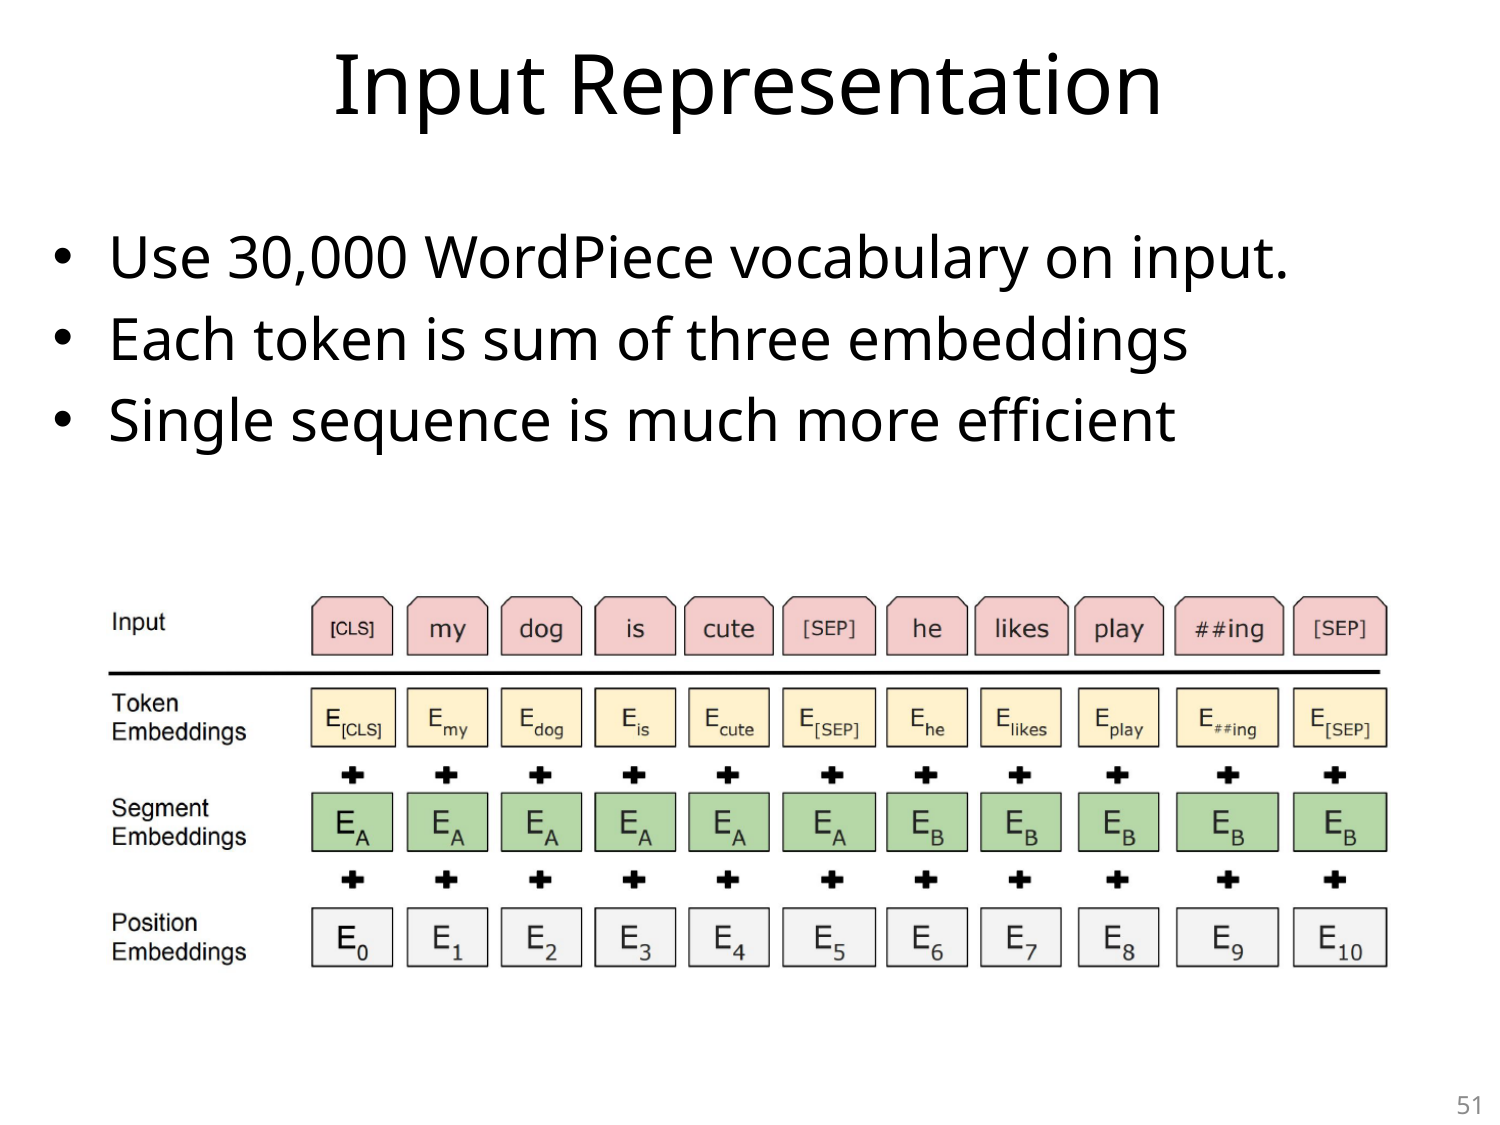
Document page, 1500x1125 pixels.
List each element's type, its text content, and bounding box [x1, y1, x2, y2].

title Input Representation [0, 0, 1500, 163]
list Use 30,000 WordPiece vocabulary on input. Each token is sum of three embeddings Single sequence is much more efficient [37, 212, 1463, 1075]
slide_number 51 [1149, 1087, 1500, 1125]
picture [104, 587, 1396, 980]
